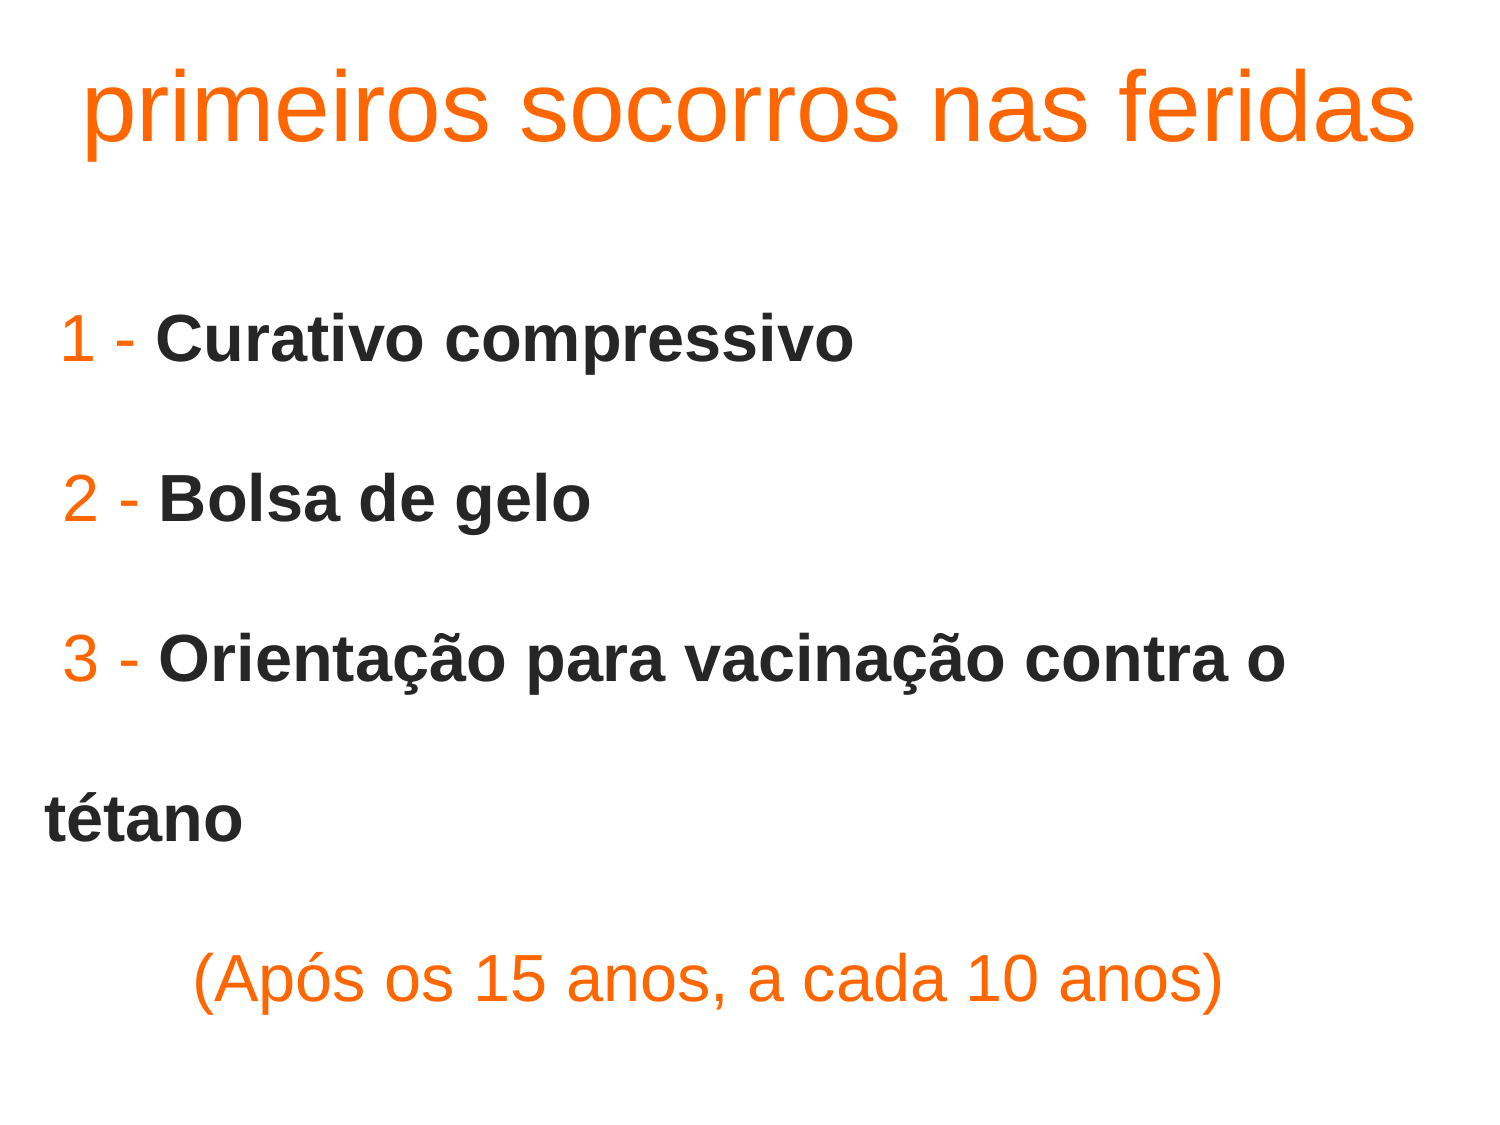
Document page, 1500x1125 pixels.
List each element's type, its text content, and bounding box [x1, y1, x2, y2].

text_box primeiros socorros nas feridas [29, 34, 1471, 169]
text_box 1 - Curativo compressivo 2 - Bolsa de gelo 3 - Orientação para vacinação contra o tétano (Após os 15 anos, a cada 10 anos) [29, 208, 1471, 1023]
